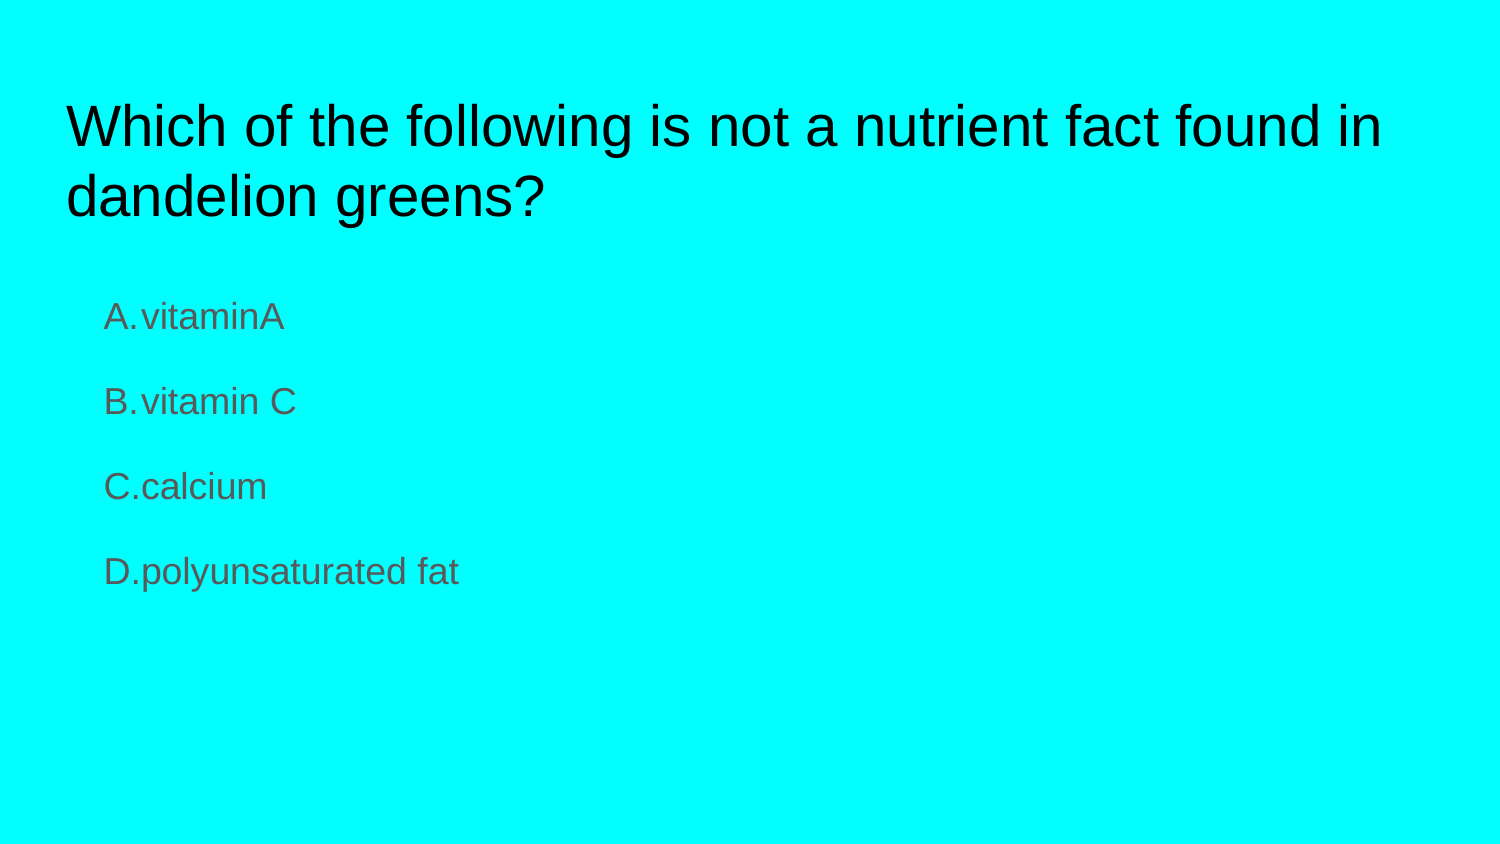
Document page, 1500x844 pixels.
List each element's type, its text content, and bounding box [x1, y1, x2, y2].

list vitaminA vitamin C calcium polyunsaturated fat [51, 269, 1449, 750]
title Which of the following is not a nutrient fact found in dandelion greens? [51, 72, 1449, 214]
